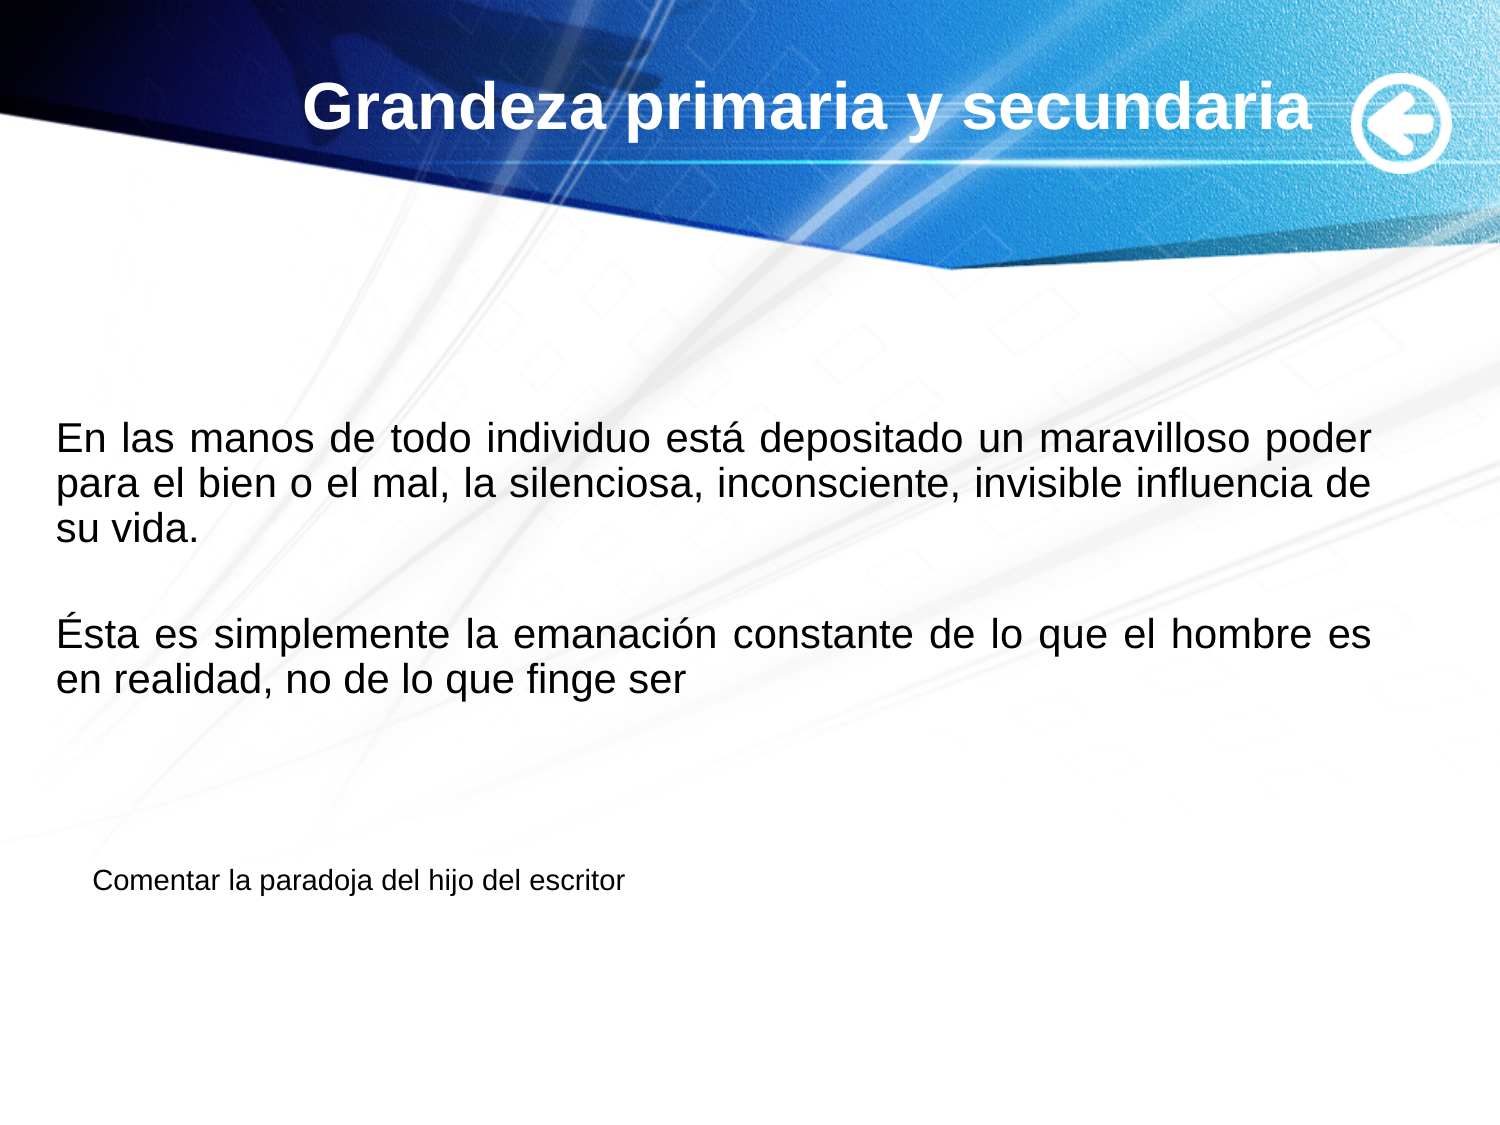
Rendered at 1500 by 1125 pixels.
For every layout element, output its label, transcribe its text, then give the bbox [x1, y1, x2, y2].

text_box En las manos de todo individuo está depositado un maravilloso poder para el bien o el mal, la silenciosa, inconsciente, invisible influencia de su vida. Ésta es simplemente la emanación constante de lo que el hombre es en realidad, no de lo que finge ser [41, 408, 1388, 752]
text_box Comentar la paradoja del hijo del escritor [77, 857, 642, 904]
title Grandeza primaria y secundaria [241, 30, 1330, 177]
picture [0, 0, 1500, 1125]
